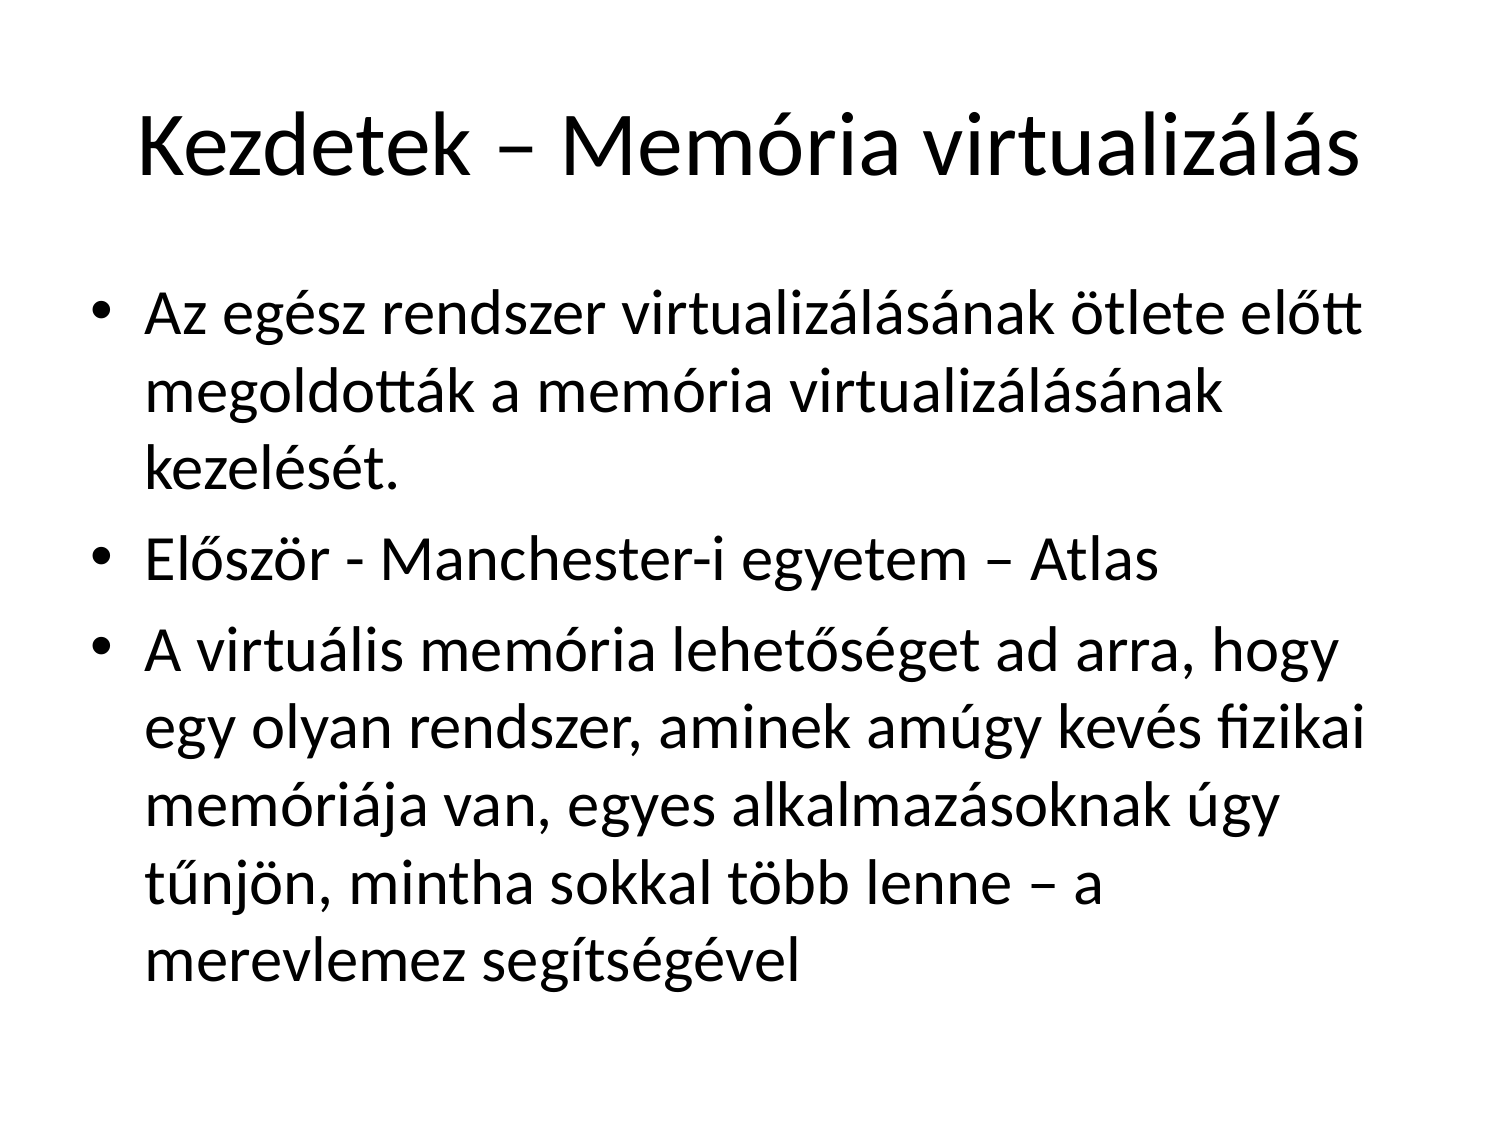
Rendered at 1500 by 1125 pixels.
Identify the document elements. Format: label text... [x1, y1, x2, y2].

list Az egész rendszer virtualizálásának ötlete előtt megoldották a memória virtualizálásának kezelését. Először - Manchester-i egyetem – Atlas A virtuális memória lehetőséget ad arra, hogy egy olyan rendszer, aminek amúgy kevés fizikai memóriája van, egyes alkalmazásoknak úgy tűnjön, mintha sokkal több lenne – a merevlemez segítségével [75, 262, 1425, 1005]
title Kezdetek – Memória virtualizálás [75, 45, 1425, 233]
